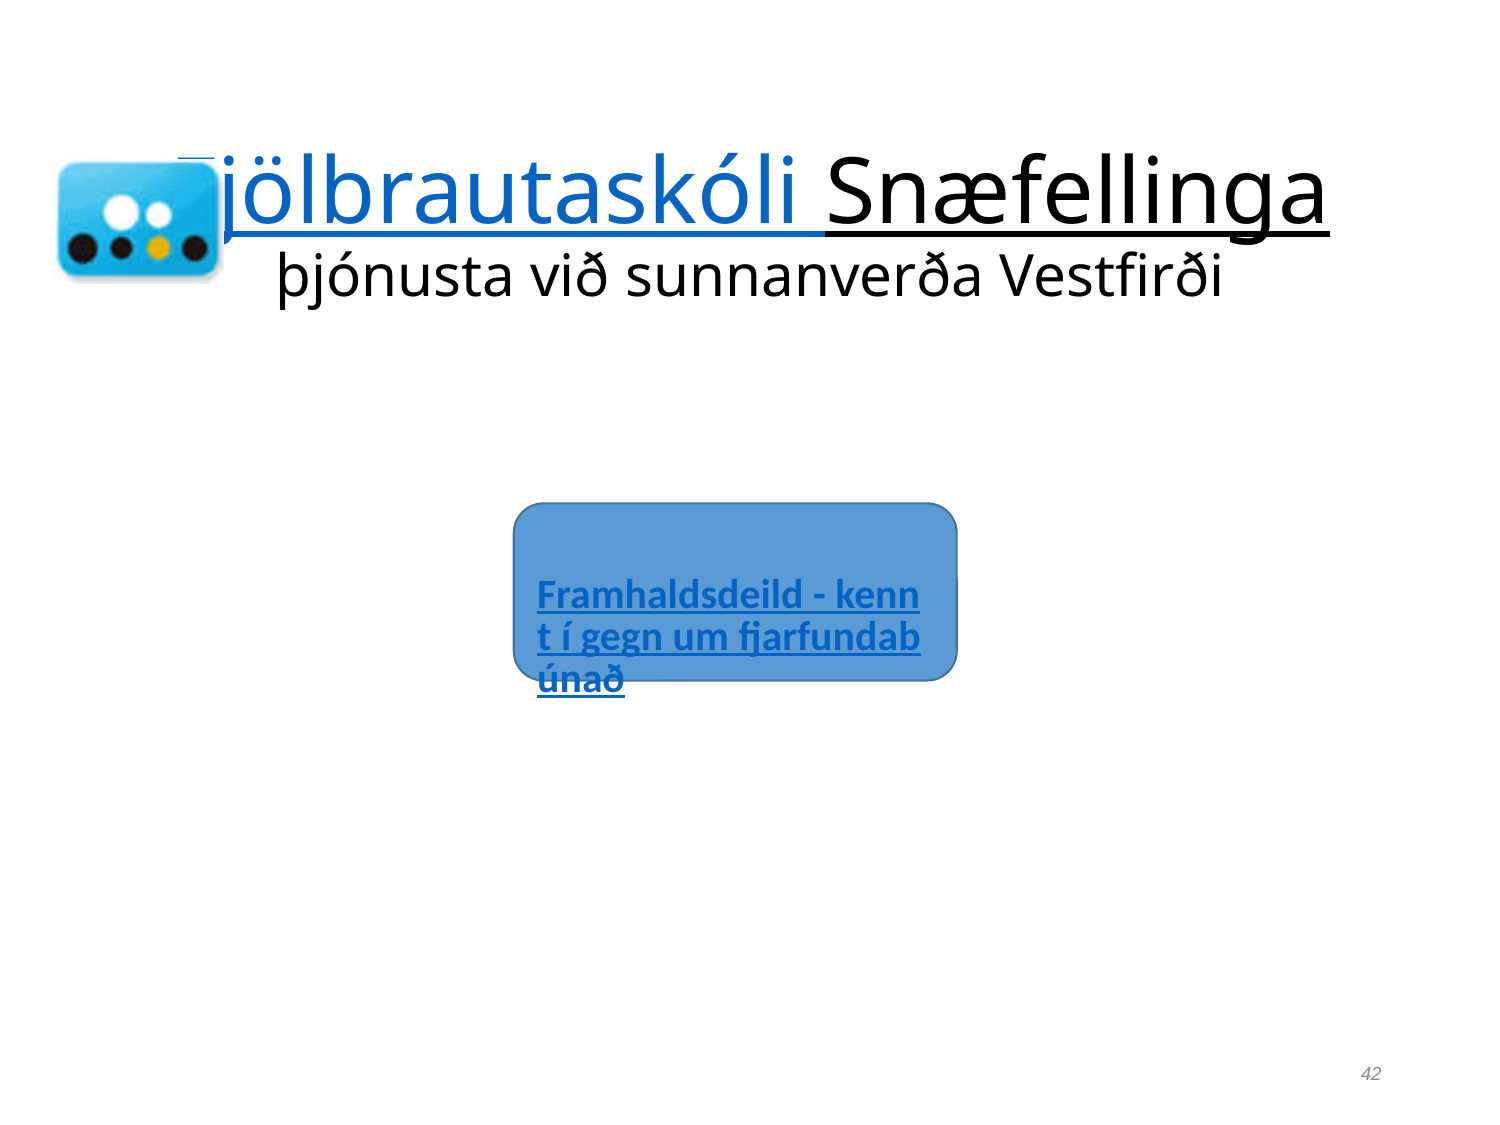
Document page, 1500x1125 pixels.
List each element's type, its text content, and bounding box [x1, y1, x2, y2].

slide_number 42 [1059, 1042, 1397, 1103]
picture [53, 159, 225, 284]
title Fjölbrautaskóli Snæfellinga þjónusta við sunnanverða Vestfirði [103, 112, 1397, 331]
text_box Framhaldsdeild - kennt í gegn um fjarfundabúnað [512, 502, 958, 682]
